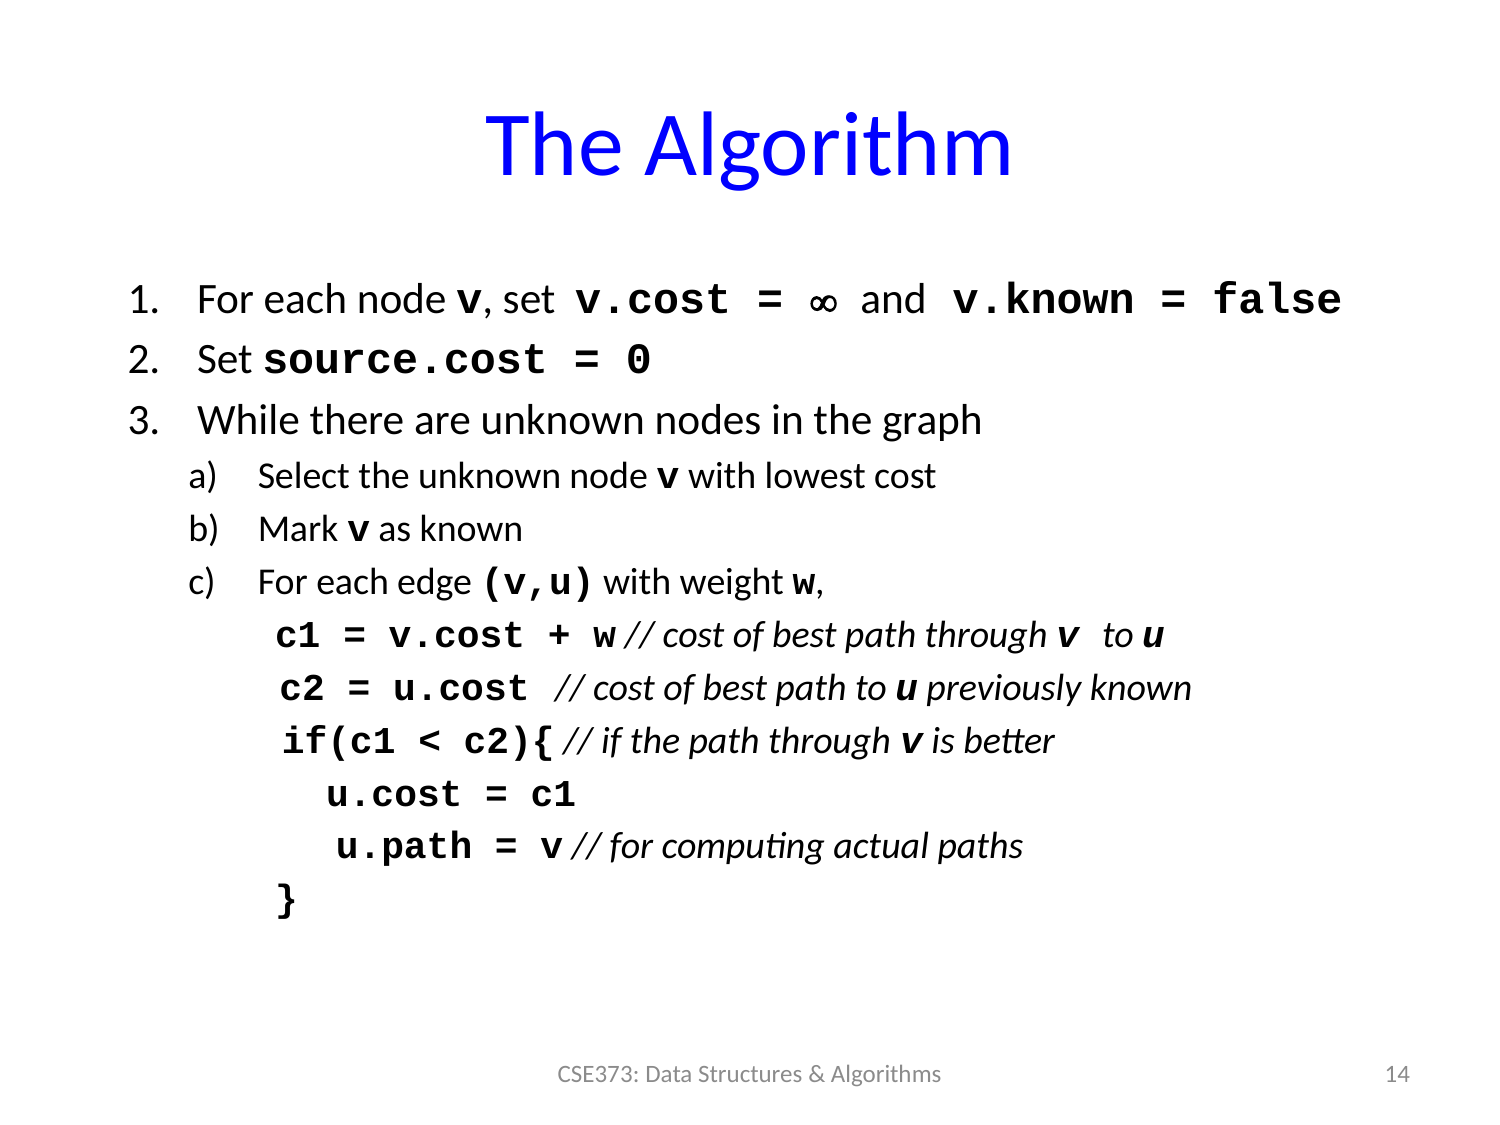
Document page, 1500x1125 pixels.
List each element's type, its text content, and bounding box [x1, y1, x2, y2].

footer CSE373: Data Structures & Algorithms [512, 1042, 988, 1103]
list For each node v, set v.cost =  and v.known = false Set source.cost = 0 While there are unknown nodes in the graph Select the unknown node v with lowest cost Mark v as known For each edge (v,u) with weight w, c1 = v.cost + w // cost of best path through v to u c2 = u.cost // cost of best path to u previously known if(c1 < c2){ // if the path through v is better u.cost = c1 u.path = v // for computing actual paths } [112, 262, 1413, 1000]
title The Algorithm [75, 45, 1425, 233]
slide_number 14 [1074, 1042, 1425, 1103]
